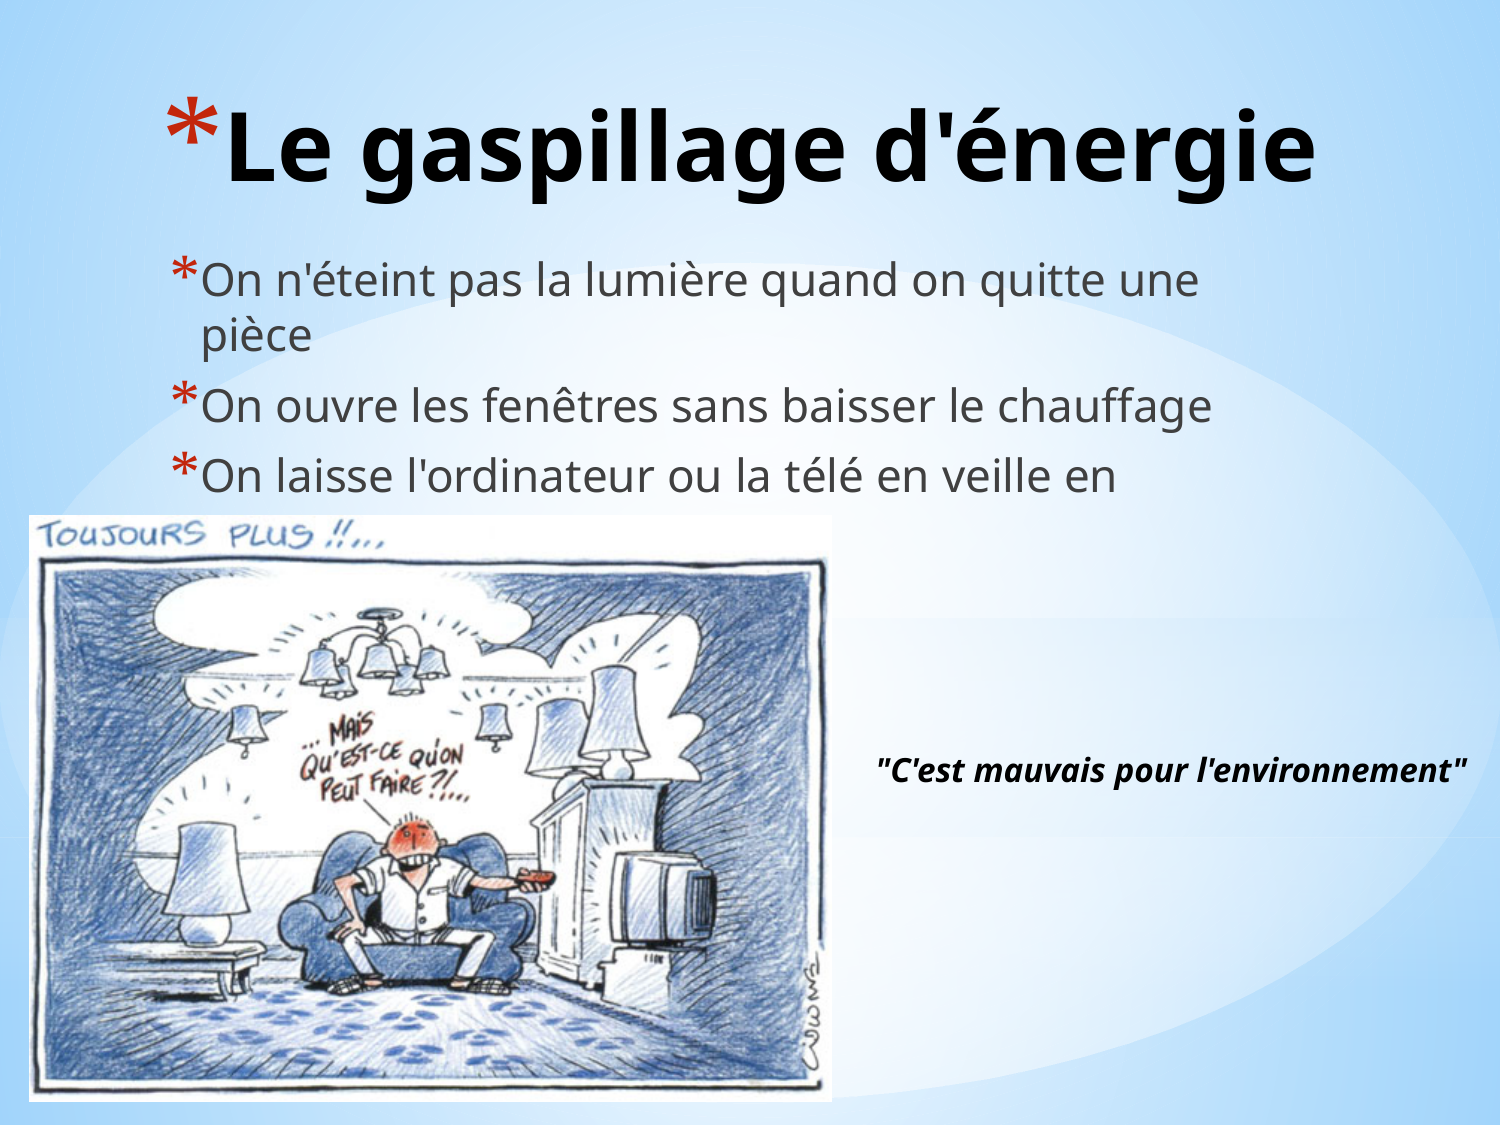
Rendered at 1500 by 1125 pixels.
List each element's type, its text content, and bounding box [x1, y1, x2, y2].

list On n'éteint pas la lumière quand on quitte une pièce On ouvre les fenêtres sans baisser le chauffage On laisse l'ordinateur ou la télé en veille en permanence [147, 243, 1316, 1071]
picture [29, 514, 833, 1102]
title Le gaspillage d'énergie [147, 78, 1447, 266]
text_box "C'est mauvais pour l'environnement" [860, 742, 1483, 797]
